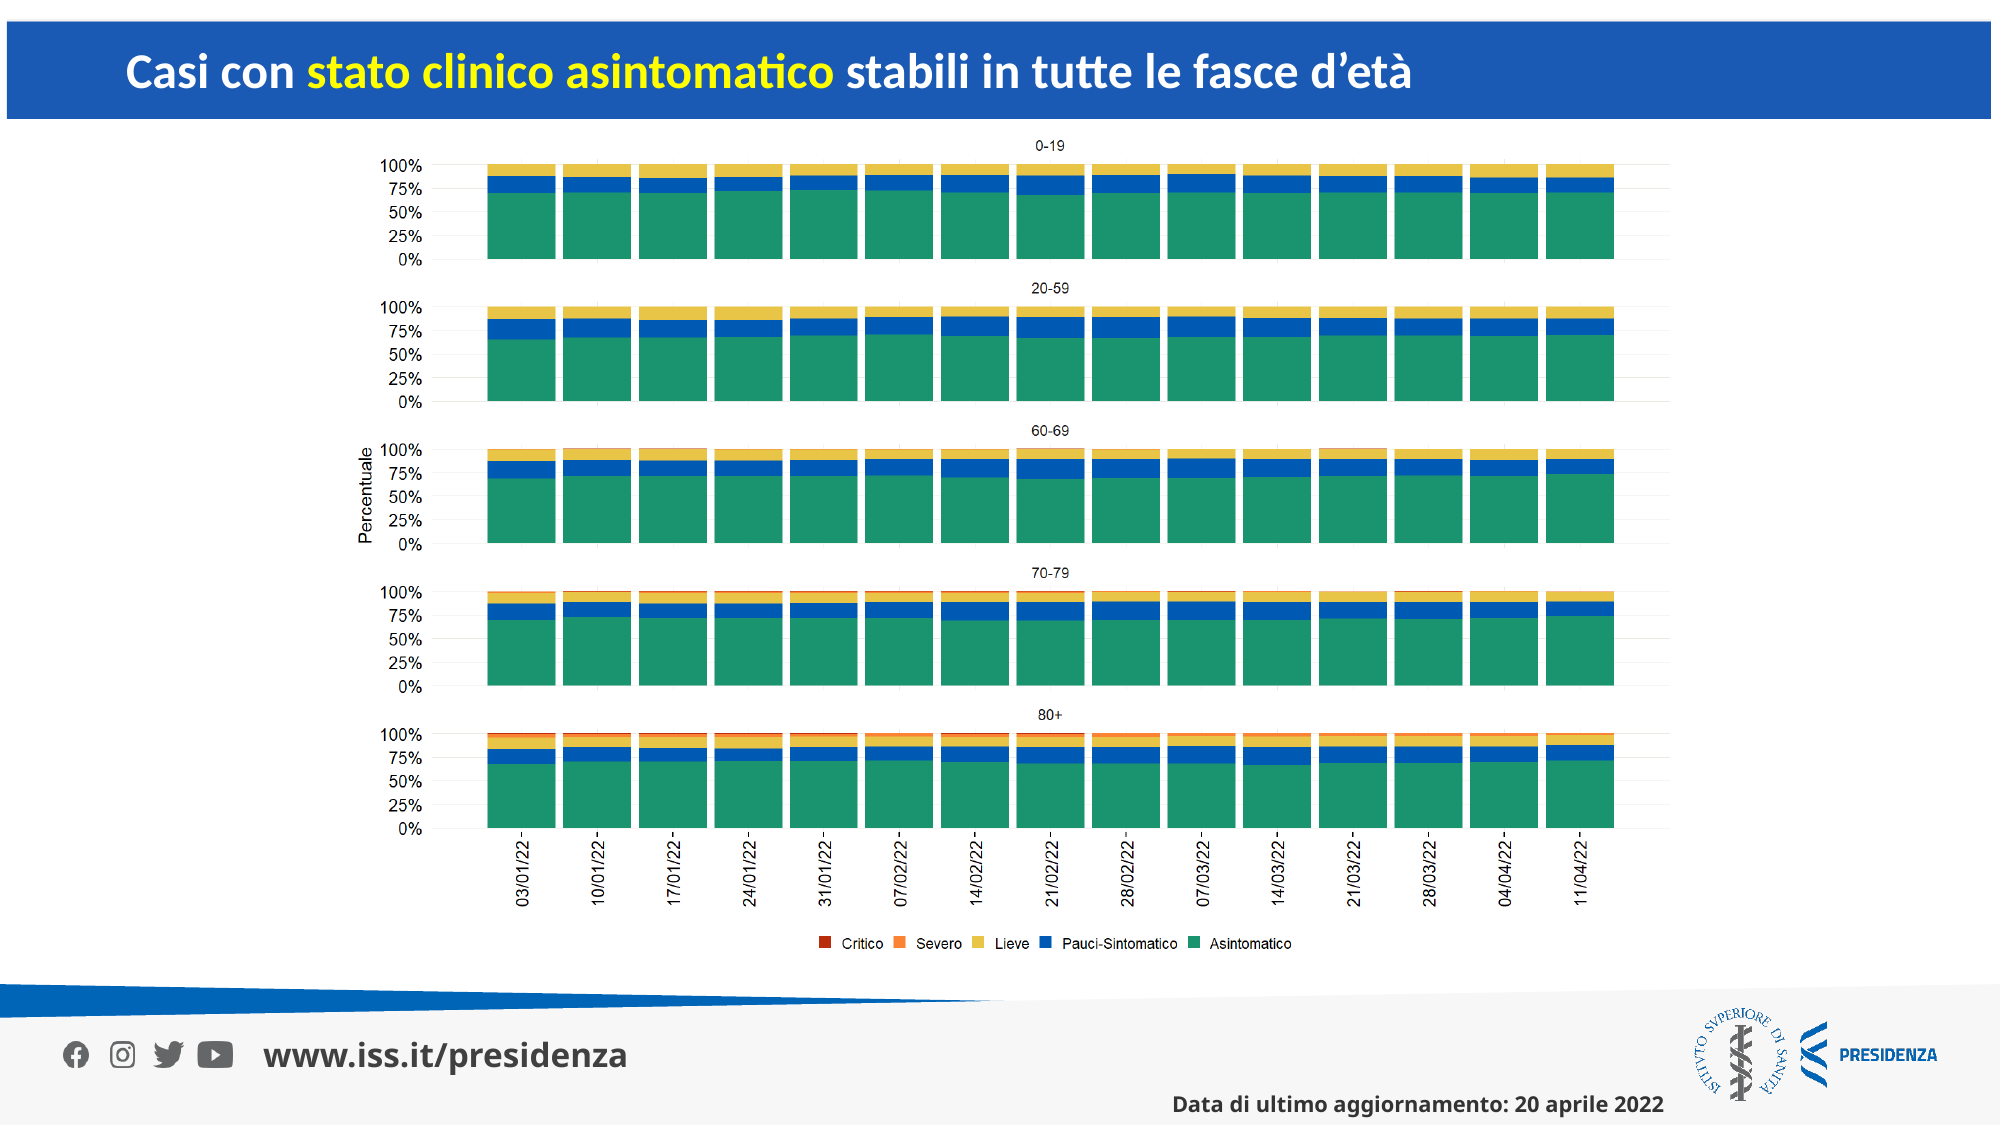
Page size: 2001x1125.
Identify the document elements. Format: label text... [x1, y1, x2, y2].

text_box Data di ultimo aggiornamento: 20 aprile 2022 [1157, 1083, 1680, 1125]
picture [1694, 1008, 1937, 1101]
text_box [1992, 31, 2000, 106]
picture [63, 1041, 233, 1068]
picture [6, 19, 1992, 119]
picture [348, 121, 1679, 968]
